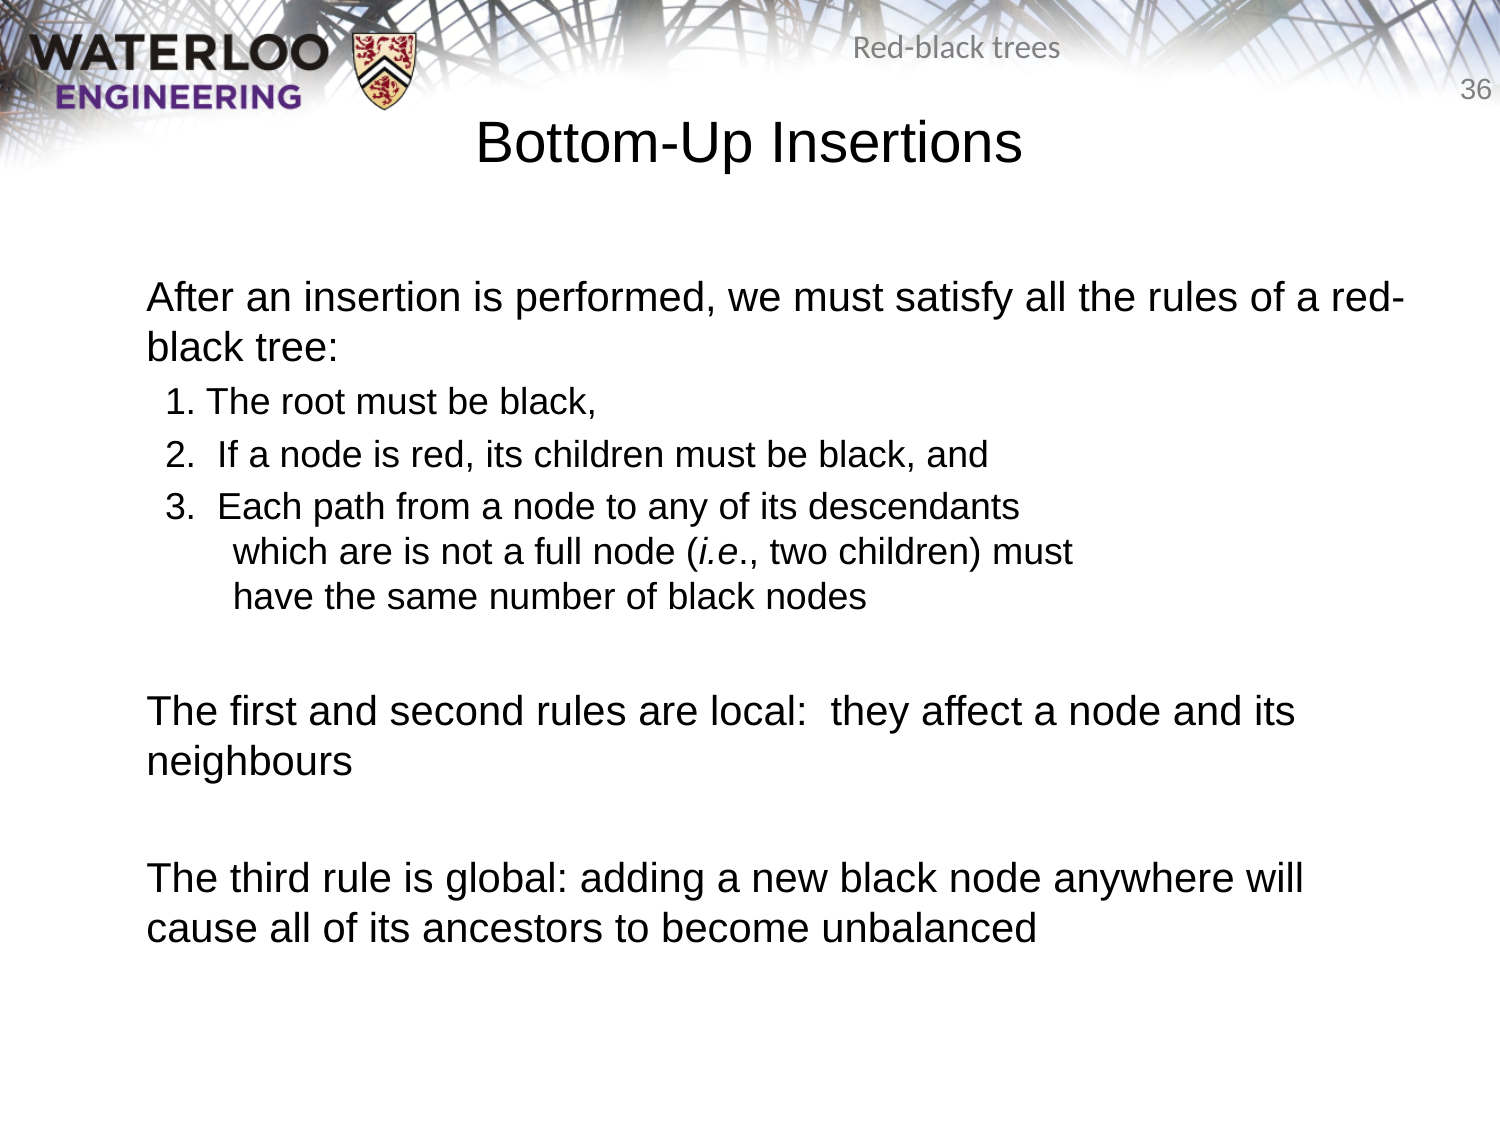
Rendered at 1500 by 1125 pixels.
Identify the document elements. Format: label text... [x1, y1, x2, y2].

title Bottom-Up Insertions [74, 44, 1426, 233]
picture [0, 0, 1500, 1125]
list After an insertion is performed, we must satisfy all the rules of a red-black tree: 1. The root must be black, 2. If a node is red, its children must be black, and 3. Each path from a node to any of its descendants which are is not a full node (i.e., two children) must have the same number of black nodes The first and second rules are local: they affect a node and its neighbours The third rule is global: adding a new black node anywhere will cause all of its ancestors to become unbalanced [74, 262, 1426, 1006]
